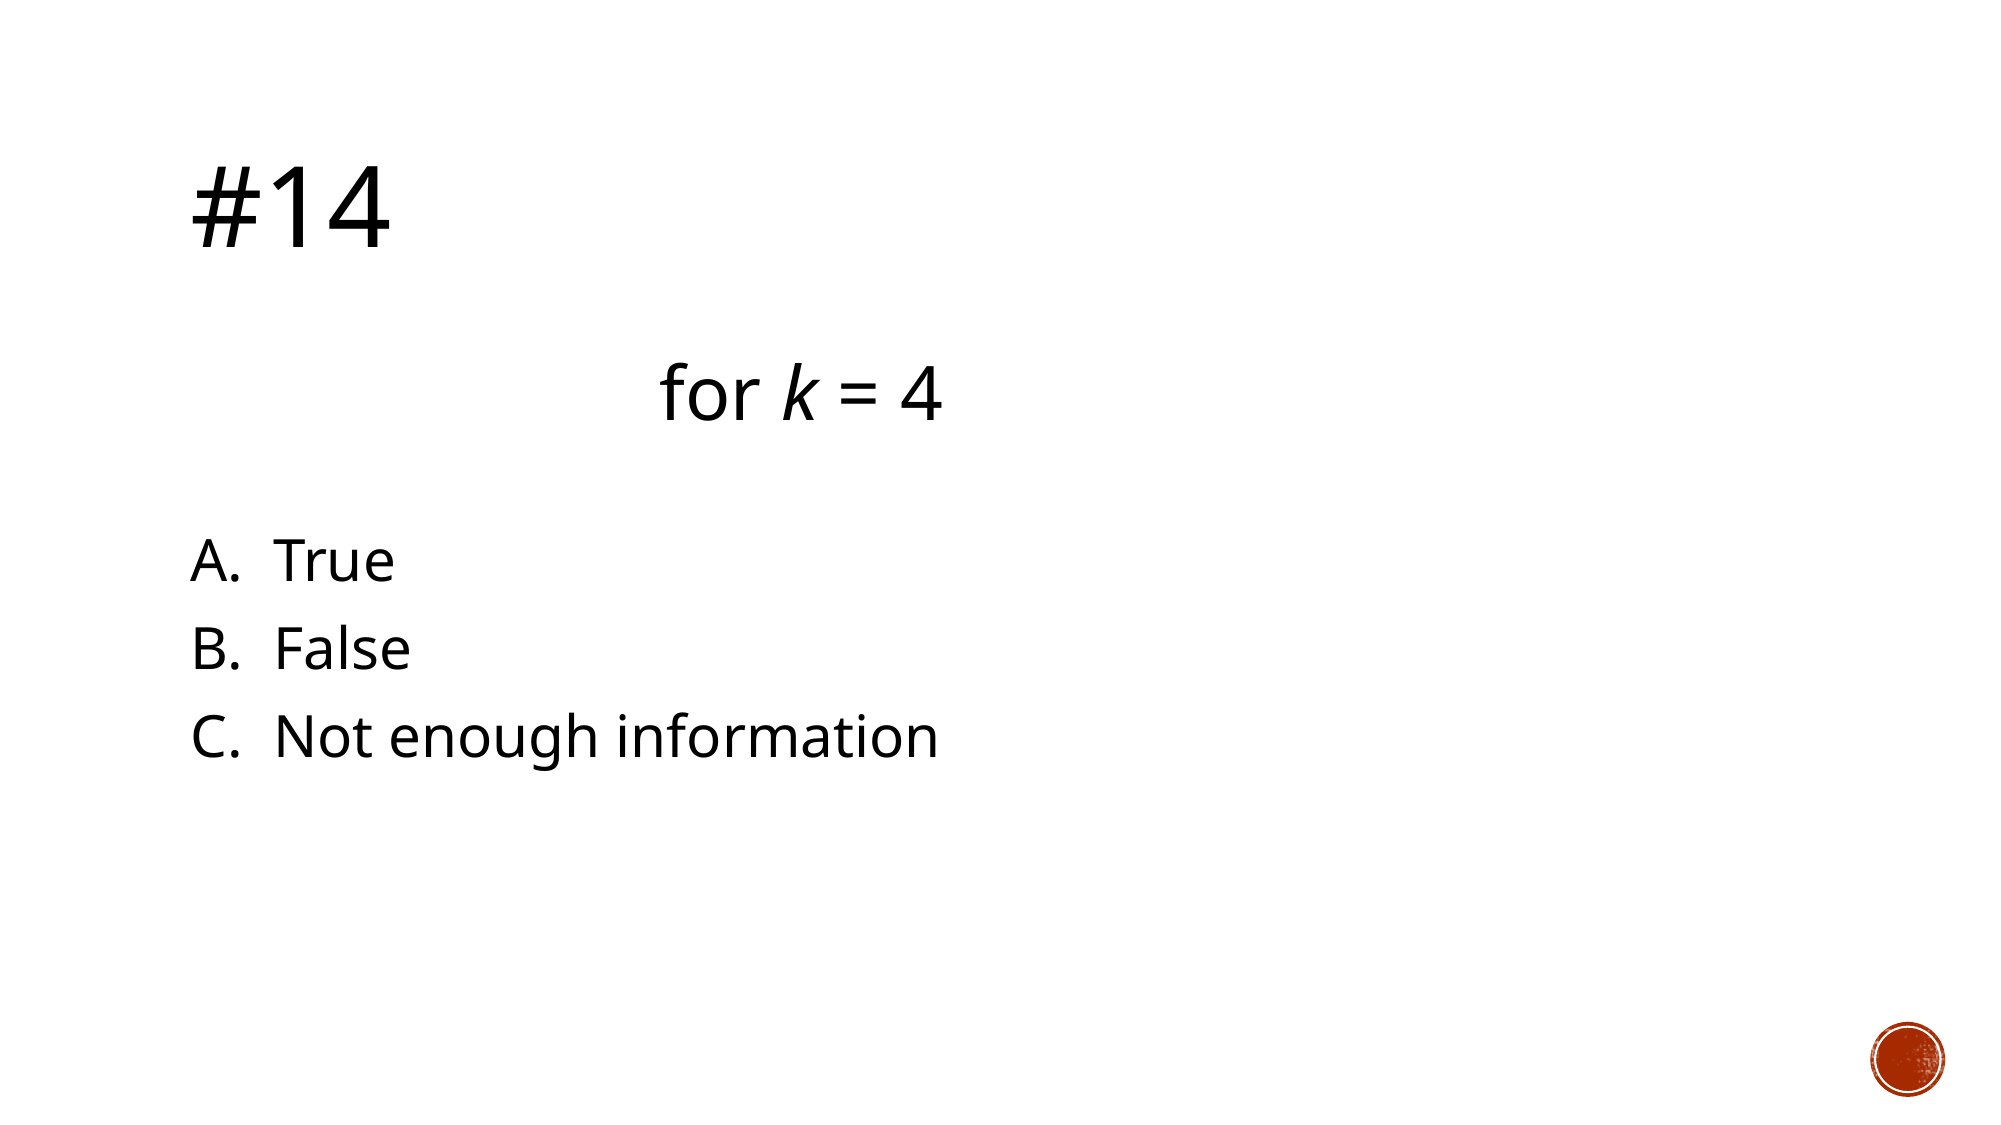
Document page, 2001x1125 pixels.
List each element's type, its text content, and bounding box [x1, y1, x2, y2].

title #14 [175, 79, 1826, 344]
